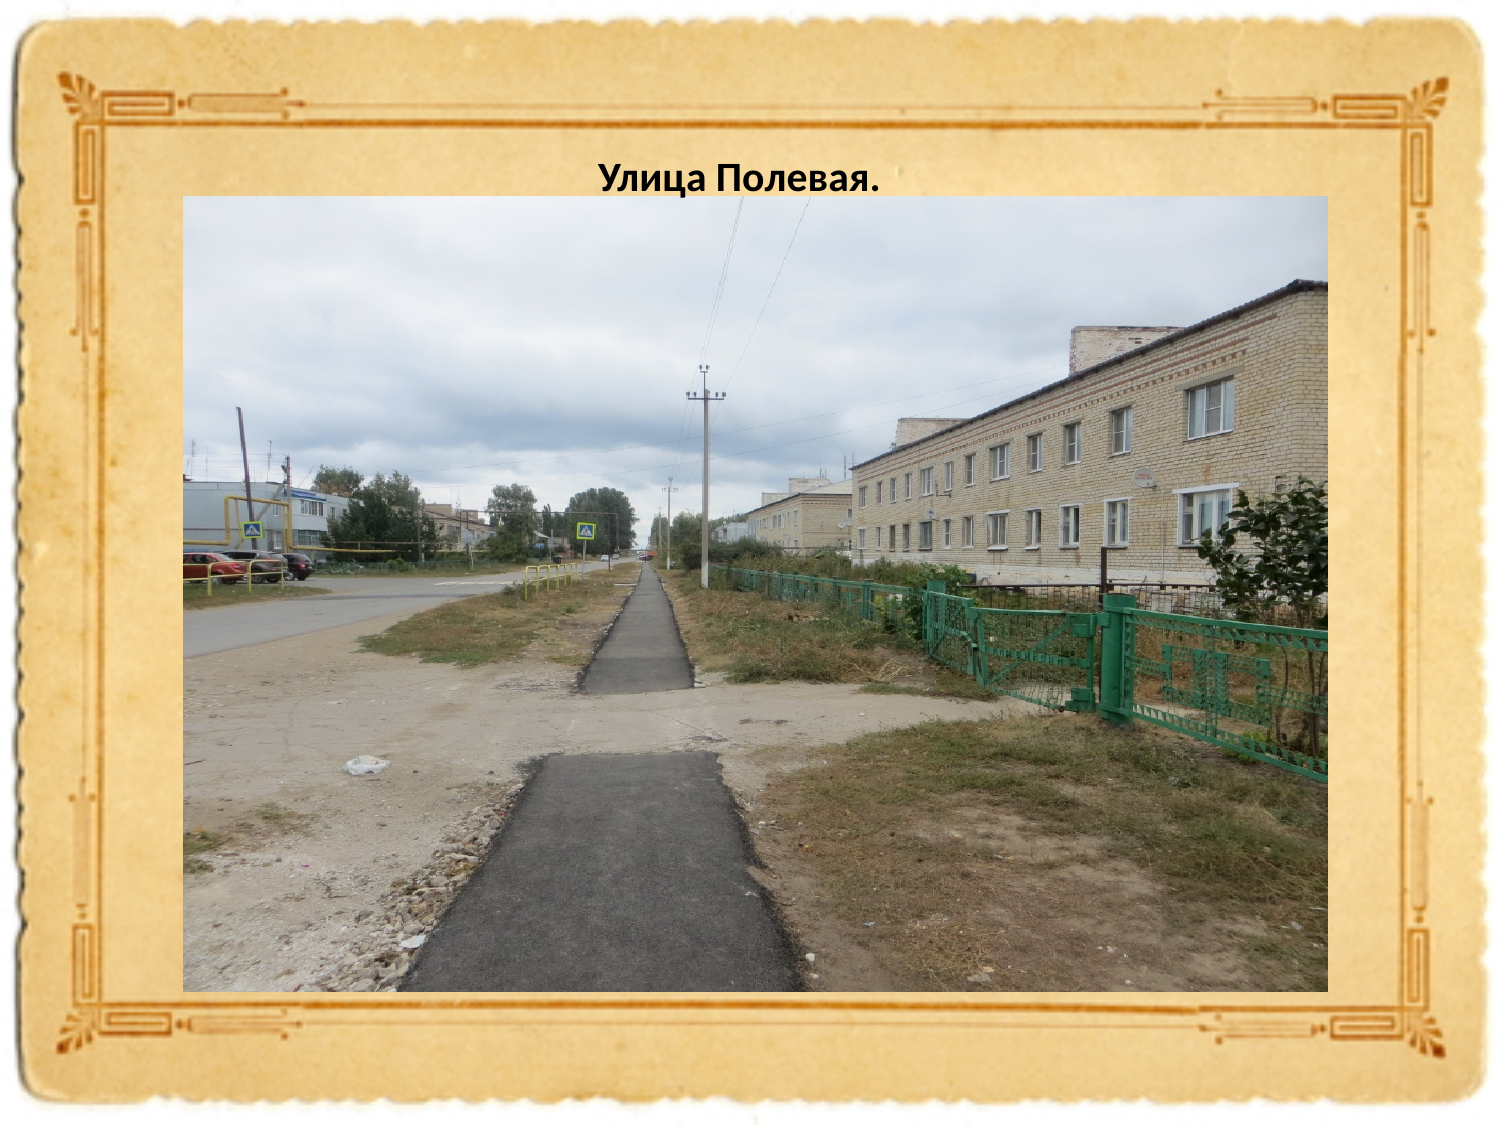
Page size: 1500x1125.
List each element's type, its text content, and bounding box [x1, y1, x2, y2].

text_box Улица Полевая. [526, 142, 935, 194]
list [182, 196, 1328, 992]
picture [0, 0, 1500, 1125]
